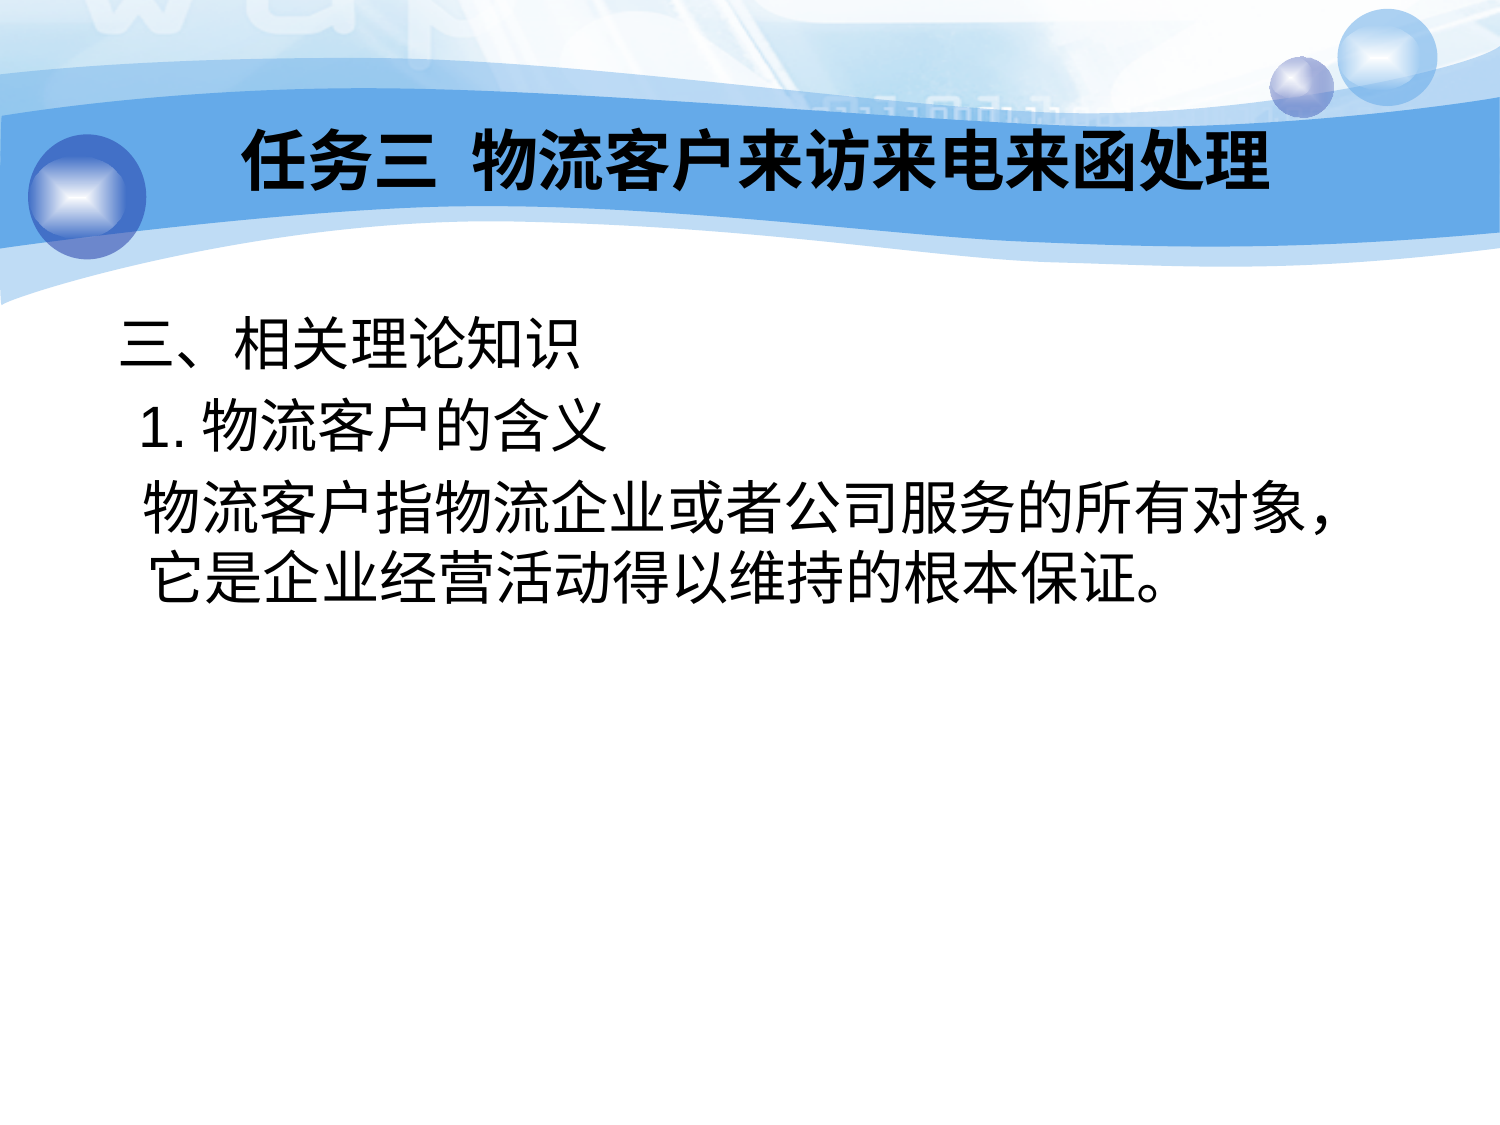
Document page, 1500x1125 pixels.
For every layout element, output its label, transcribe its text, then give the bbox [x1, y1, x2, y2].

title 任务三 物流客户来访来电来函处理 [149, 112, 1363, 206]
picture [0, 0, 1500, 112]
list 三、相关理论知识 1.物流客户的含义 物流客户指物流企业或者公司服务的所有对象，它是企业经营活动得以维持的根本保证。 [74, 299, 1426, 1038]
